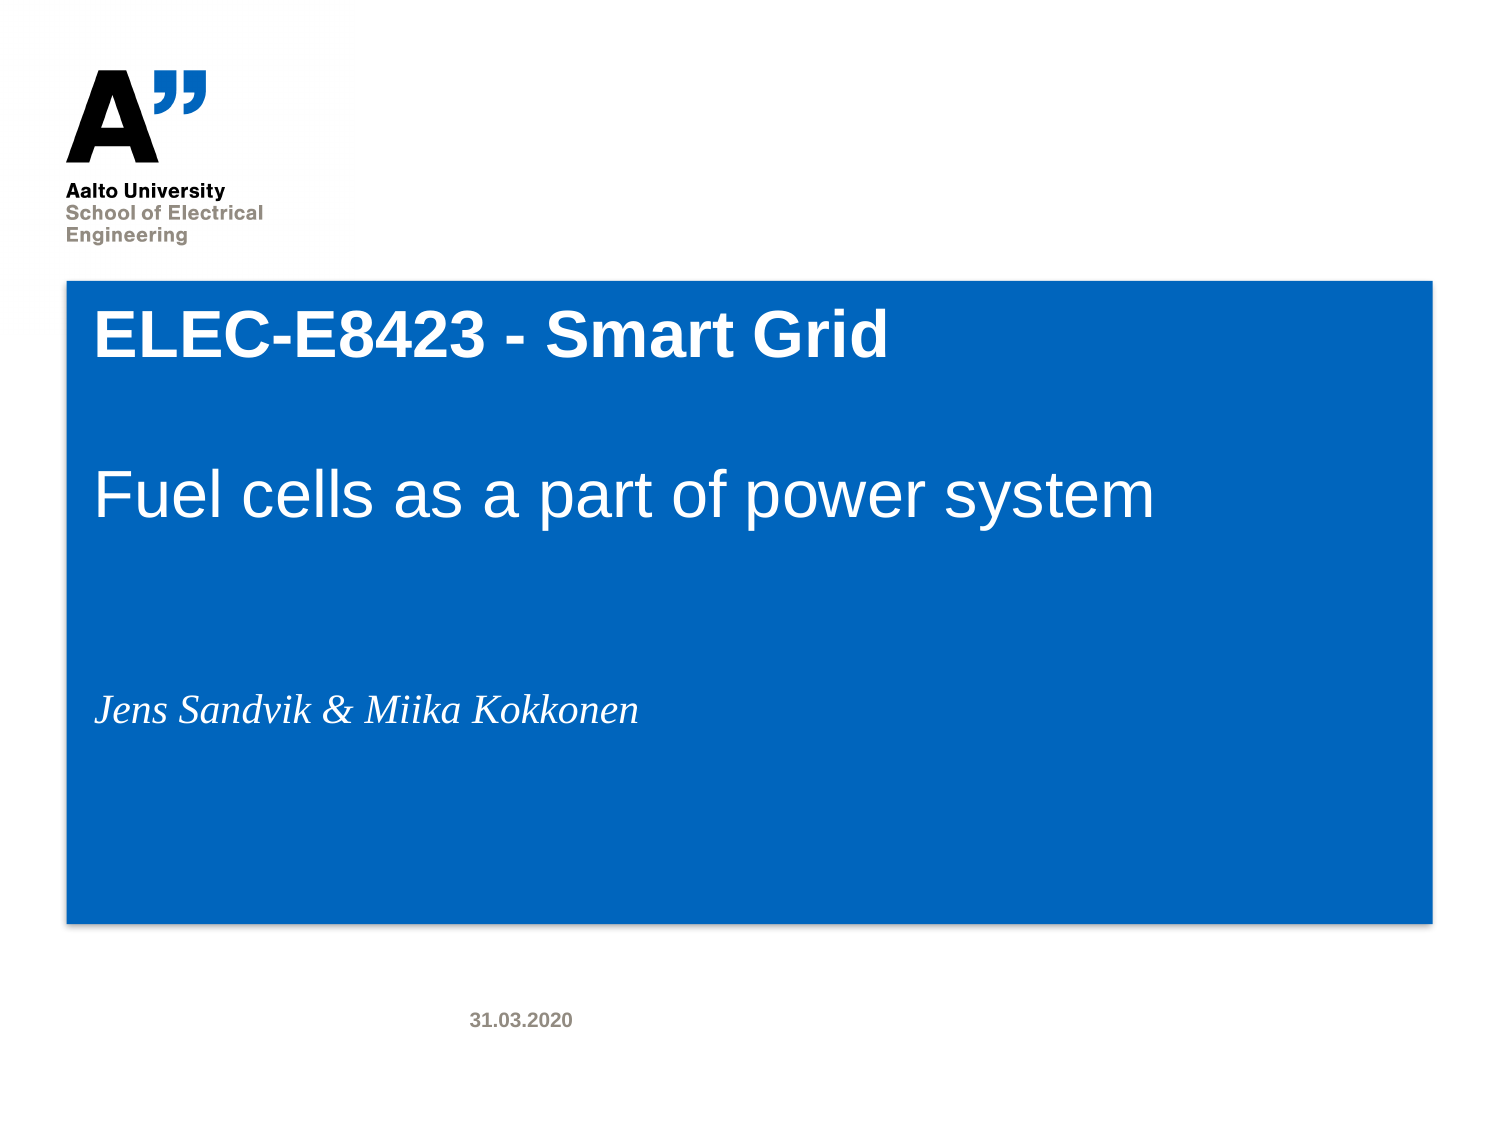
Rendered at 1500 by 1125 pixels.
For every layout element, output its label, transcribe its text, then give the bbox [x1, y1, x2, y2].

subtitle Jens Sandvik & Miika Kokkonen [93, 686, 1125, 904]
list 31.03.2020 [469, 1006, 803, 1082]
title ELEC-E8423 - Smart Grid Fuel cells as a part of power system [93, 290, 1370, 687]
picture [0, 0, 355, 335]
